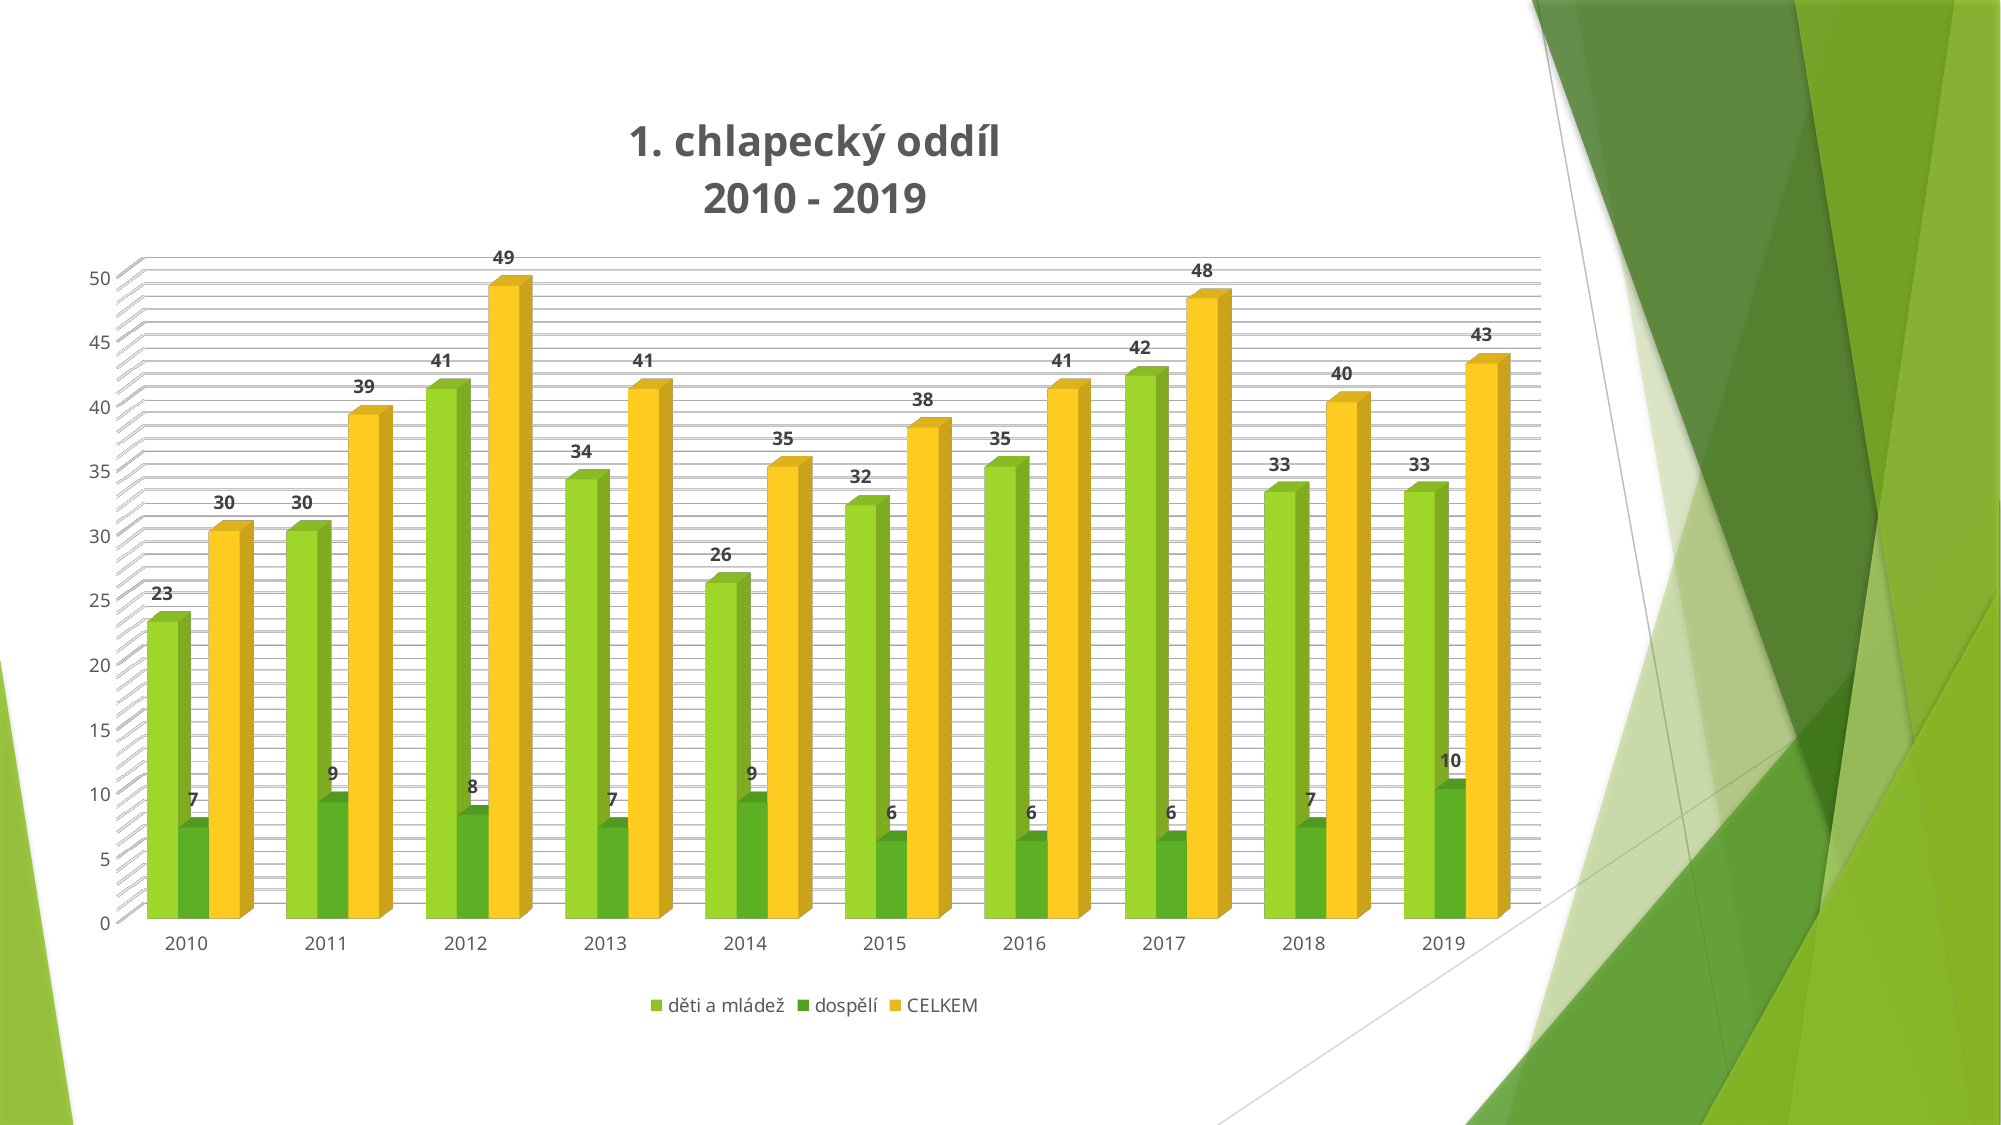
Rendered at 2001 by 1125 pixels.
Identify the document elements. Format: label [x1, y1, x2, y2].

chart [55, 70, 1575, 1026]
